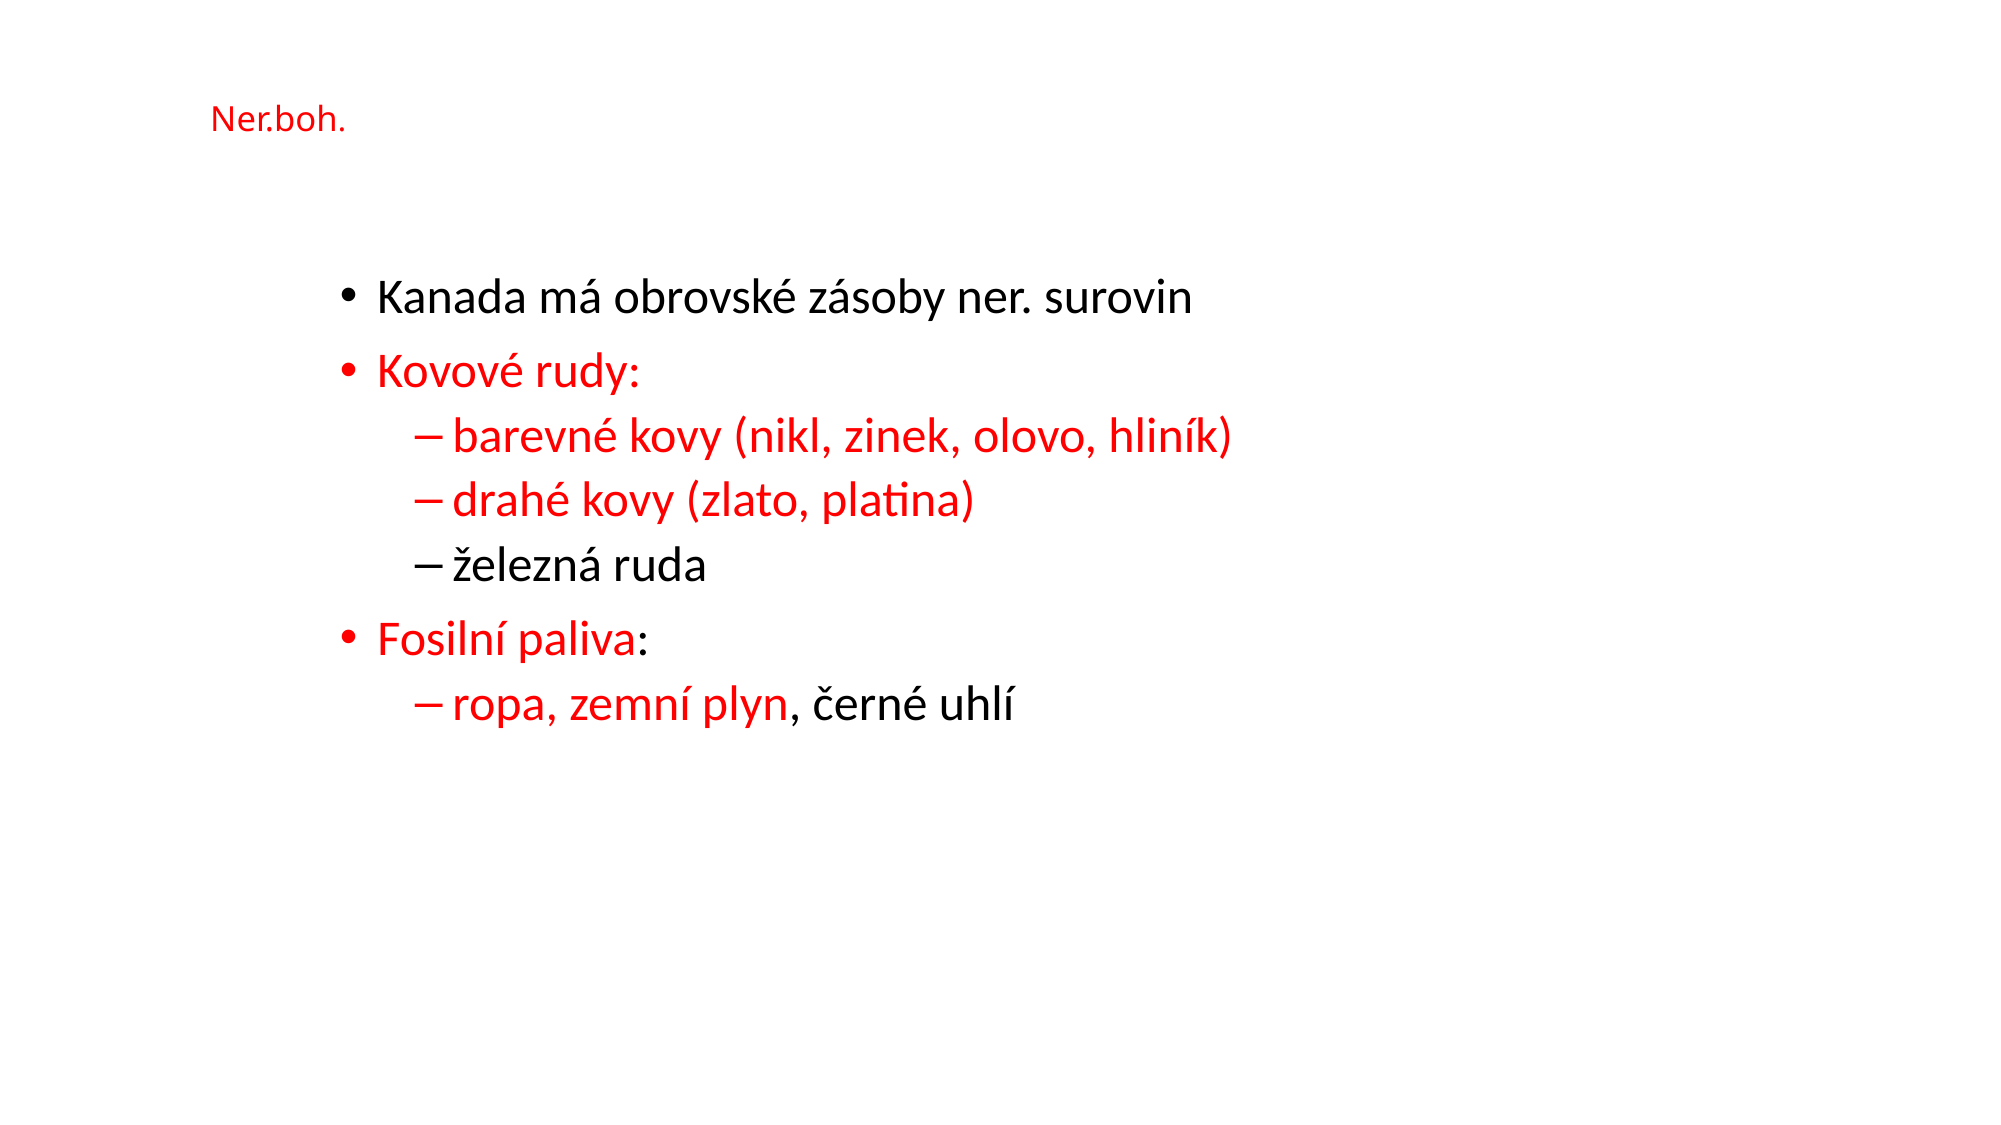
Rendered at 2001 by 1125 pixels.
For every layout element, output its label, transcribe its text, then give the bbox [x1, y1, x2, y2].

title Ner.boh. [137, 59, 1863, 147]
list Kanada má obrovské zásoby ner. surovin Kovové rudy: barevné kovy (nikl, zinek, olovo, hliník) drahé kovy (zlato, platina) železná ruda Fosilní paliva: ropa, zemní plyn, černé uhlí [324, 262, 1709, 1005]
